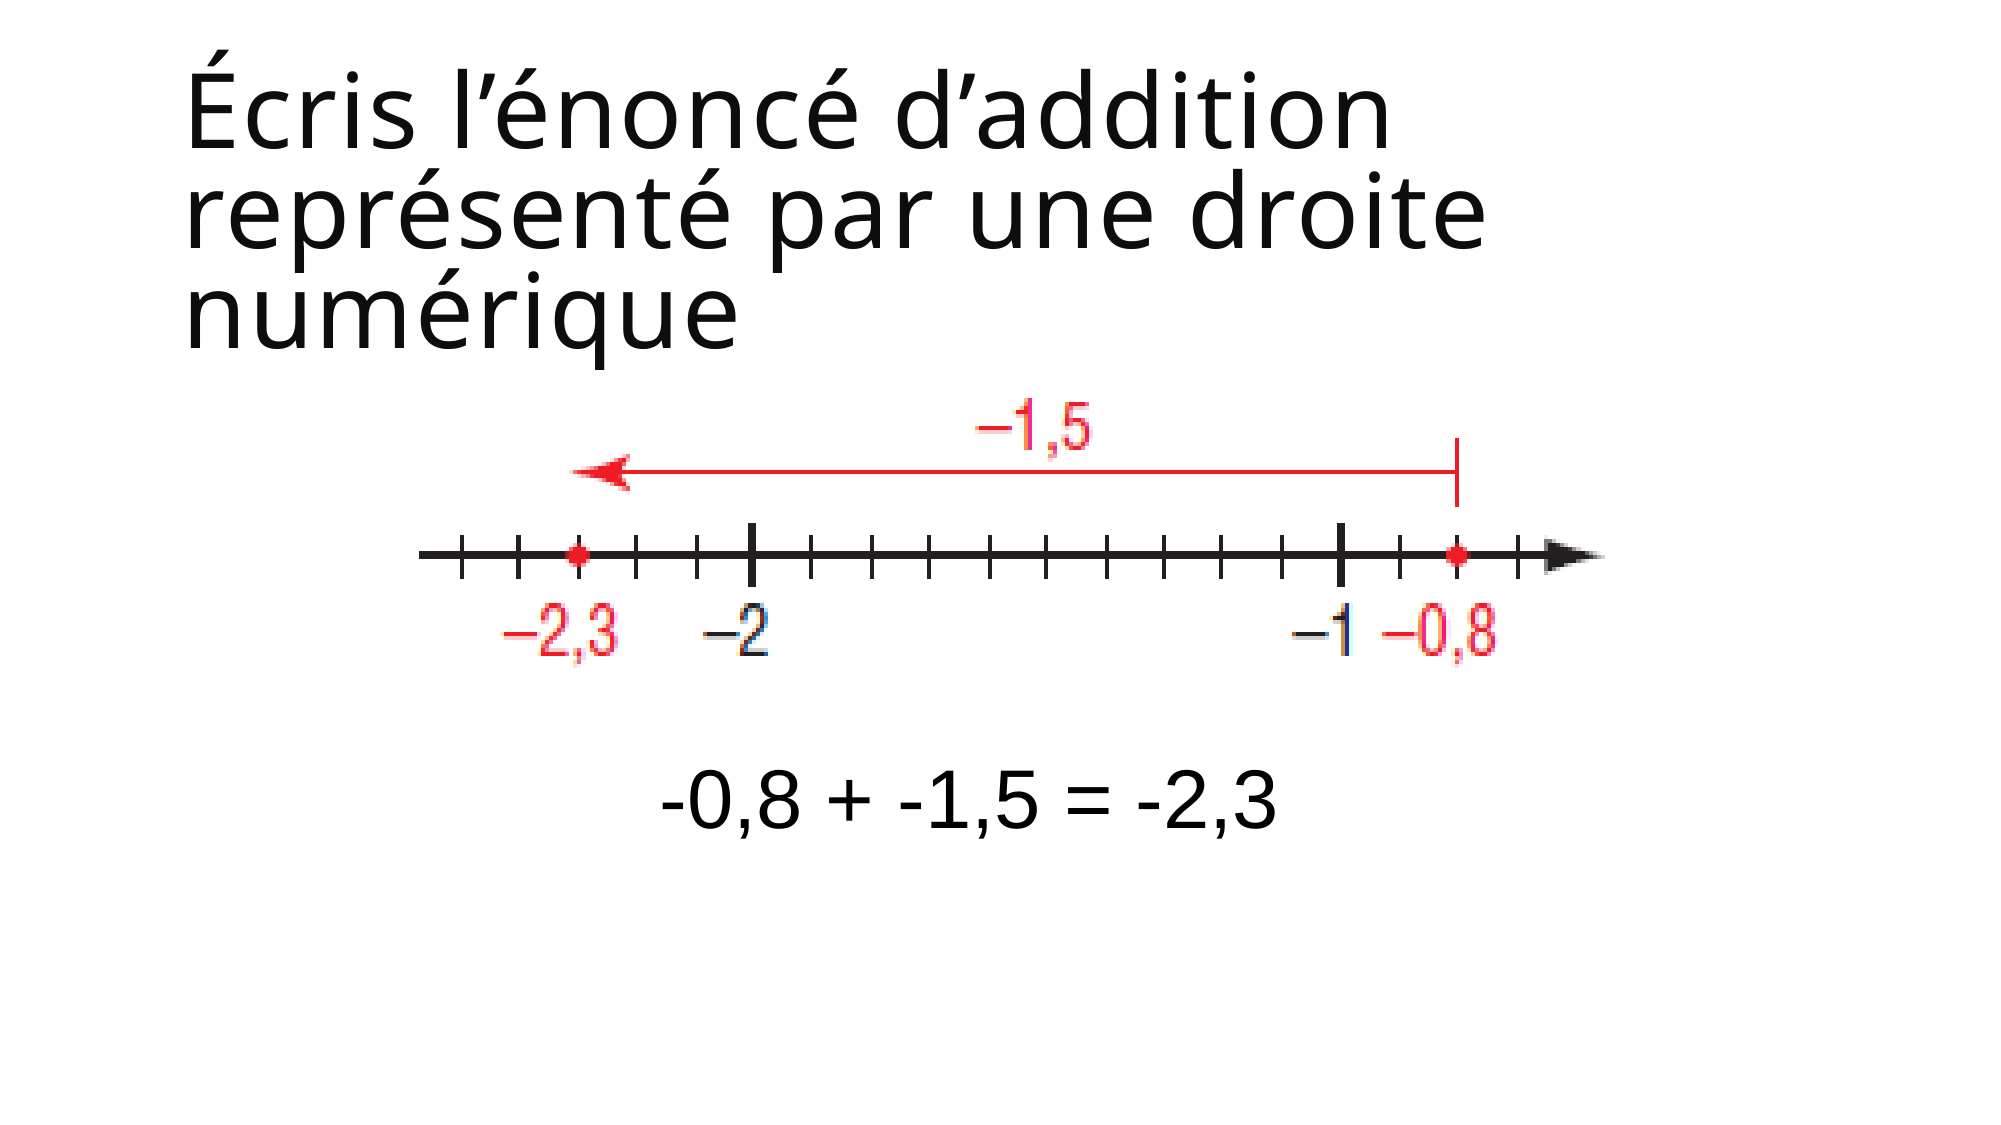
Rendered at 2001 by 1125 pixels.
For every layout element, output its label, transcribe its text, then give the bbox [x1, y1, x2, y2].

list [387, 370, 1642, 722]
title Écris l’énoncé d’addition représenté par une droite numérique [167, 96, 1763, 342]
text_box -0,8 + -1,5 = -2,3 [644, 738, 1369, 853]
